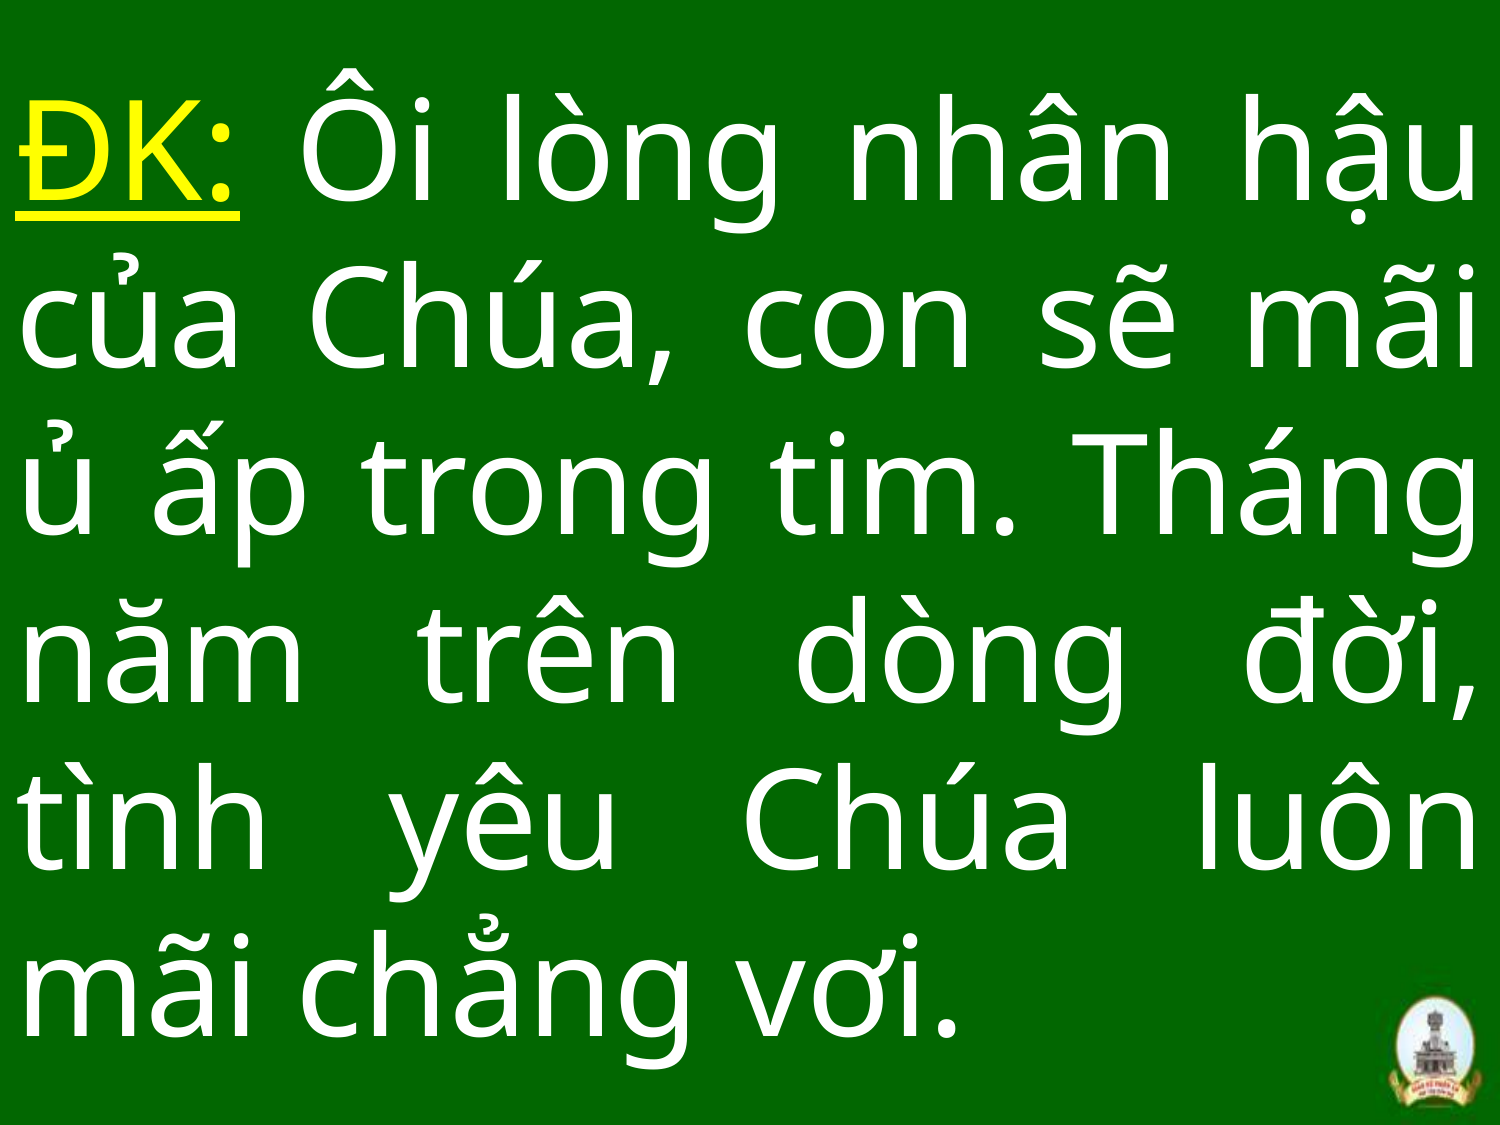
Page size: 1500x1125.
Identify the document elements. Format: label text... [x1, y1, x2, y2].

title ĐK: Ôi lòng nhân hậu của Chúa, con sẽ mãi ủ ấp trong tim. Tháng năm trên dòng đời, tình yêu Chúa luôn mãi chẳng vơi. [0, 0, 1500, 1125]
